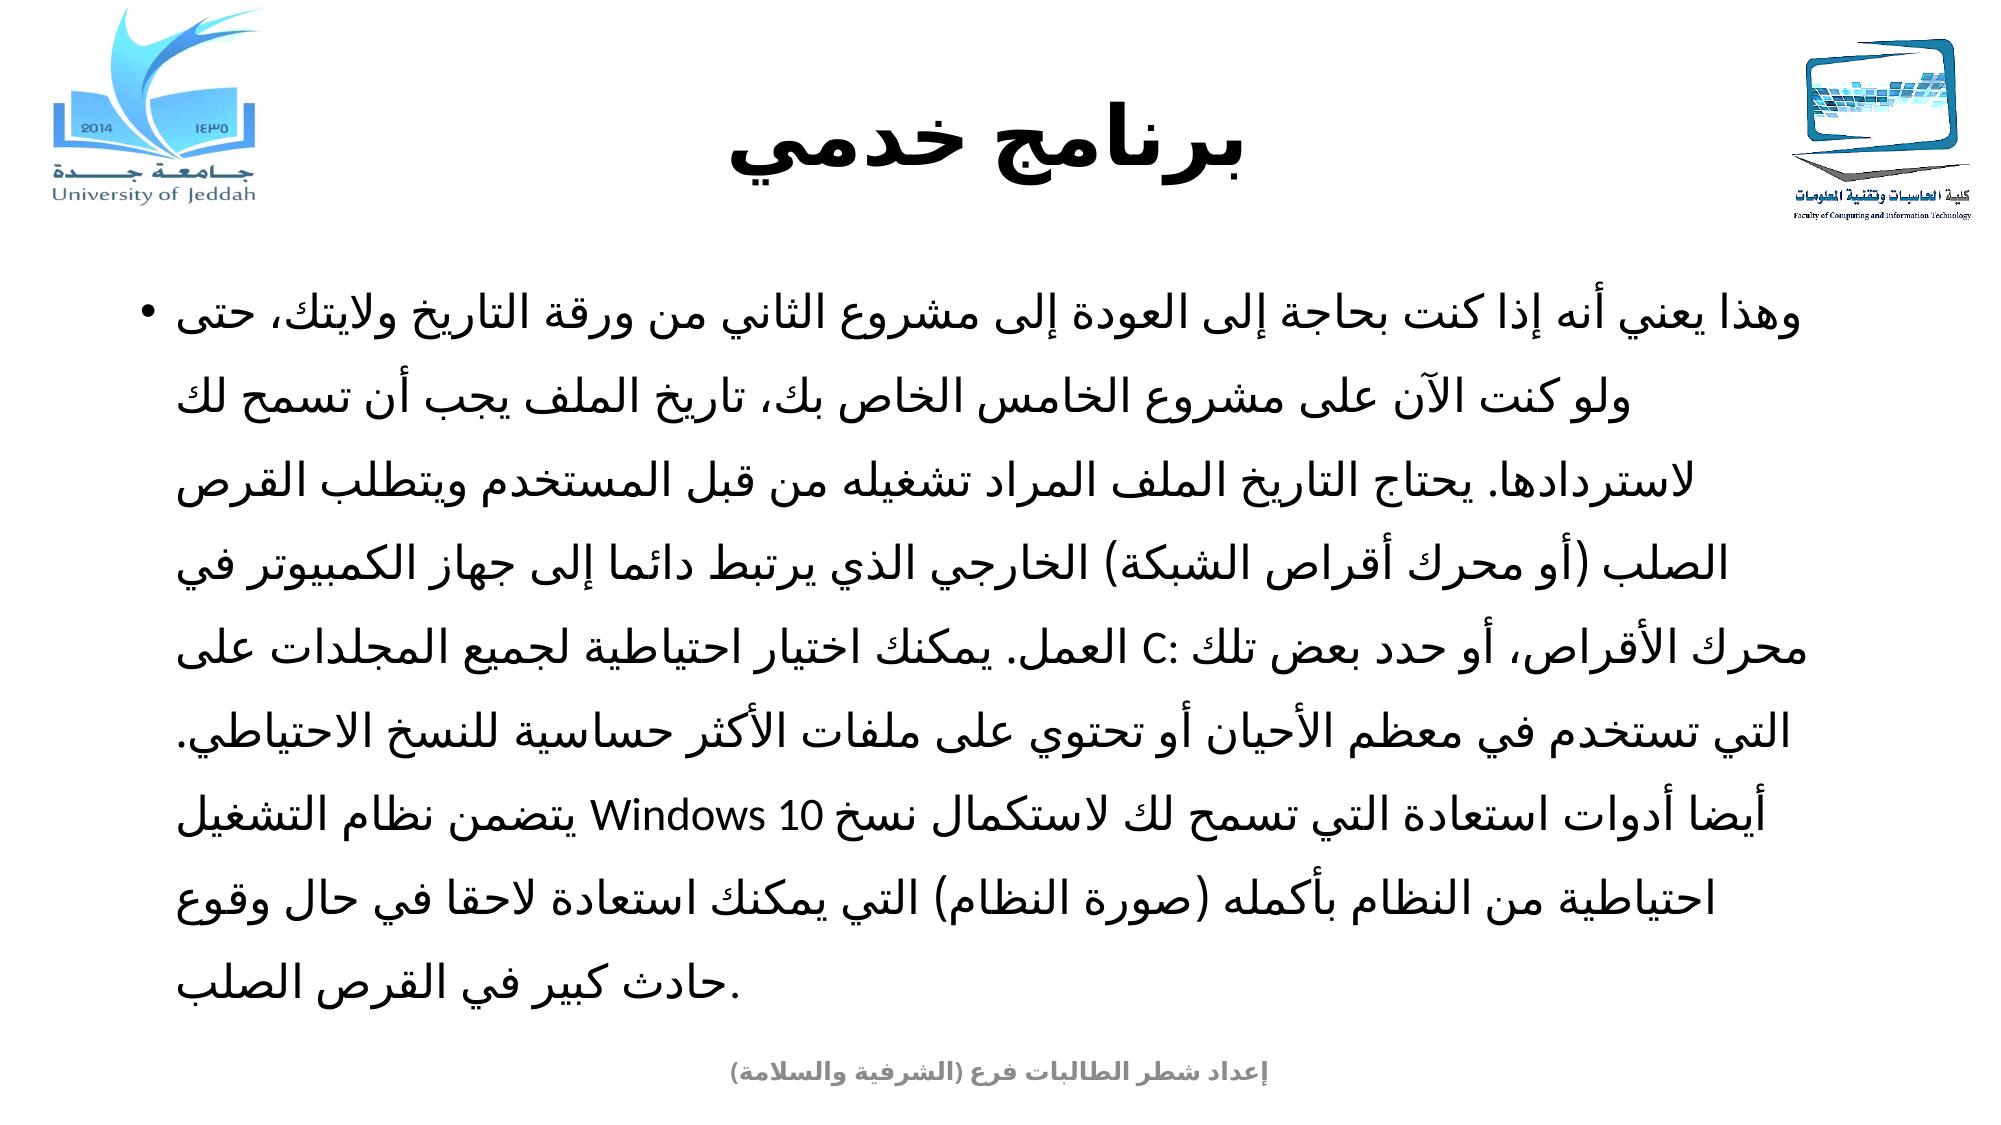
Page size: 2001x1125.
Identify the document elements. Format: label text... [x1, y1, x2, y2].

list وهذا يعني أنه إذا كنت بحاجة إلى العودة إلى مشروع الثاني من ورقة التاريخ ولايتك، حتى ولو كنت الآن على مشروع الخامس الخاص بك، تاريخ الملف يجب أن تسمح لك لاستردادها. يحتاج التاريخ الملف المراد تشغيله من قبل المستخدم ويتطلب القرص الصلب (أو محرك أقراص الشبكة) الخارجي الذي يرتبط دائما إلى جهاز الكمبيوتر في العمل. يمكنك اختيار احتياطية لجميع المجلدات على C: محرك الأقراص، أو حدد بعض تلك التي تستخدم في معظم الأحيان أو تحتوي على ملفات الأكثر حساسية للنسخ الاحتياطي. يتضمن نظام التشغيل Windows 10 أيضا أدوات استعادة التي تسمح لك لاستكمال نسخ احتياطية من النظام بأكمله (صورة النظام) التي يمكنك استعادة لاحقا في حال وقوع حادث كبير في القرص الصلب. [125, 246, 1851, 1020]
footer إعداد شطر الطالبات فرع (الشرفية والسلامة) [662, 1042, 1338, 1103]
title برنامج خدمي [48, 29, 1927, 247]
picture [1927, 33, 1977, 232]
picture [25, 2, 286, 212]
